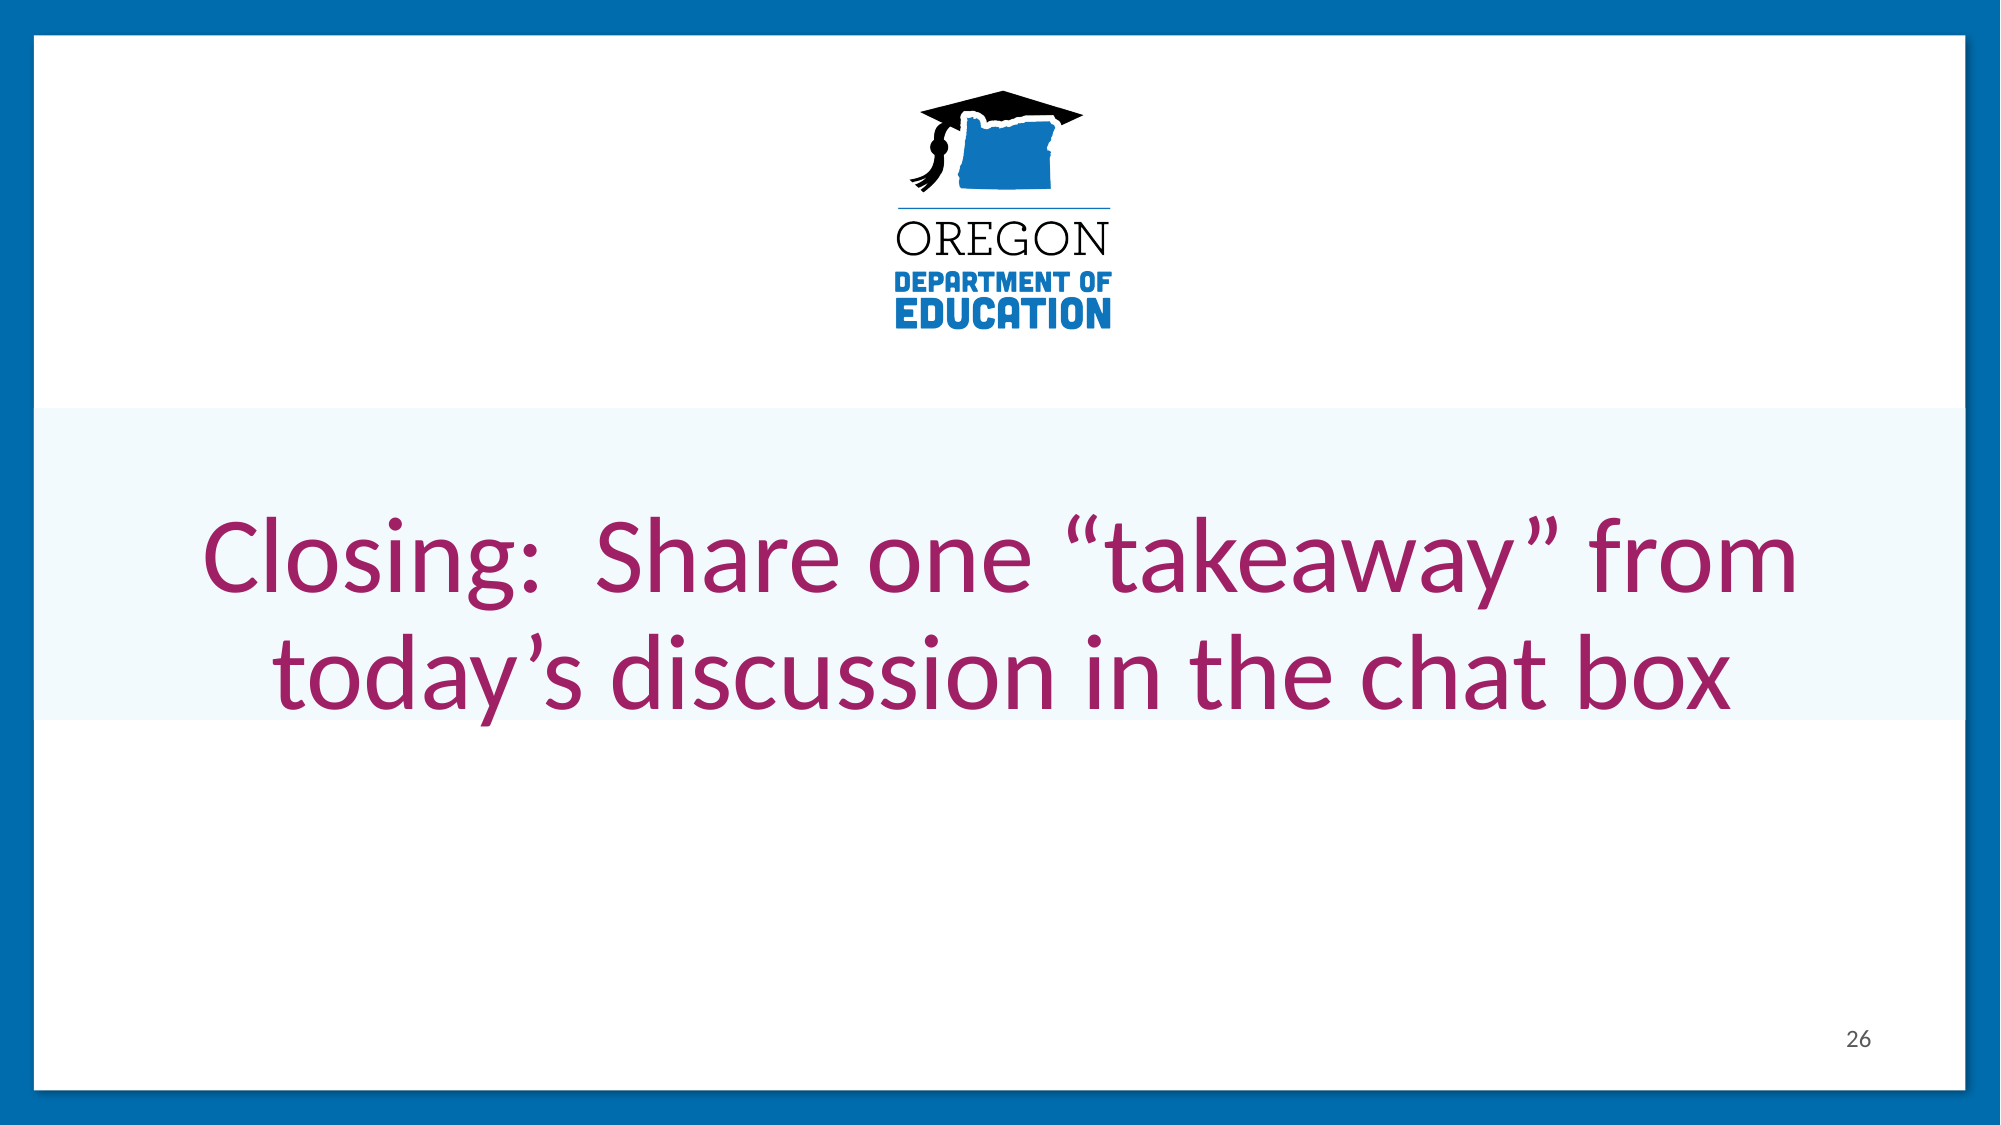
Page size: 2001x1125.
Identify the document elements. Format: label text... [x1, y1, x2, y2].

picture [825, 35, 1175, 391]
slide_number 26 [1412, 1007, 1887, 1068]
title Closing: Share one “takeaway” from today’s discussion in the chat box [117, 466, 1887, 765]
